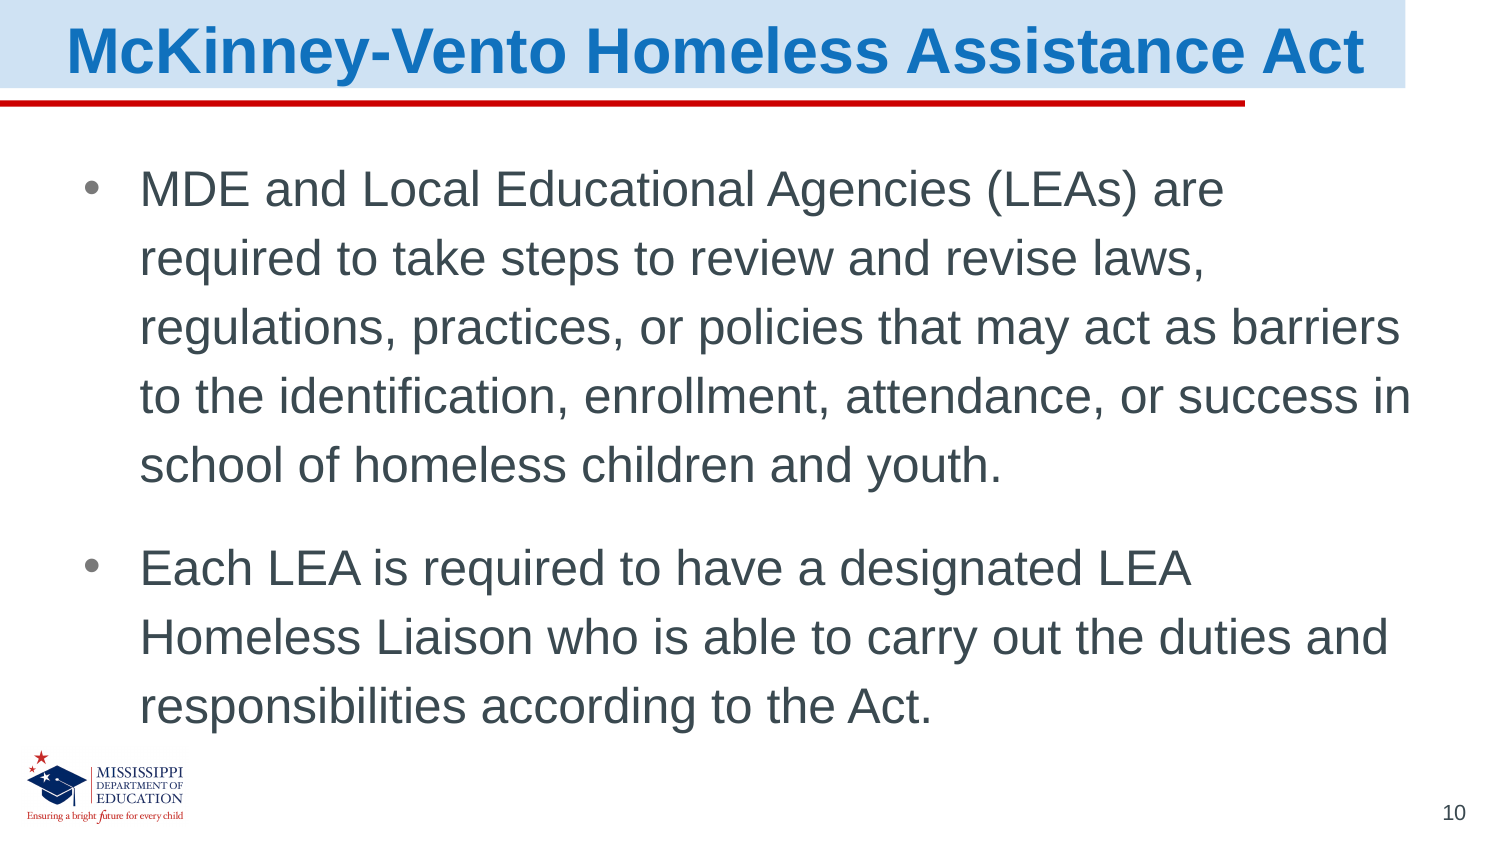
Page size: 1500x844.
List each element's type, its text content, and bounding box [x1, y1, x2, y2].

list McKinney-Vento Homeless Assistance Act [51, 5, 1429, 80]
slide_number 10 [1391, 801, 1482, 841]
list MDE and Local Educational Agencies (LEAs) are required to take steps to review and revise laws, regulations, practices, or policies that may act as barriers to the identification, enrollment, attendance, or success in school of homeless children and youth. Each LEA is required to have a designated LEA Homeless Liaison who is able to carry out the duties and responsibilities according to the Act. [68, 132, 1429, 661]
picture [21, 746, 189, 827]
